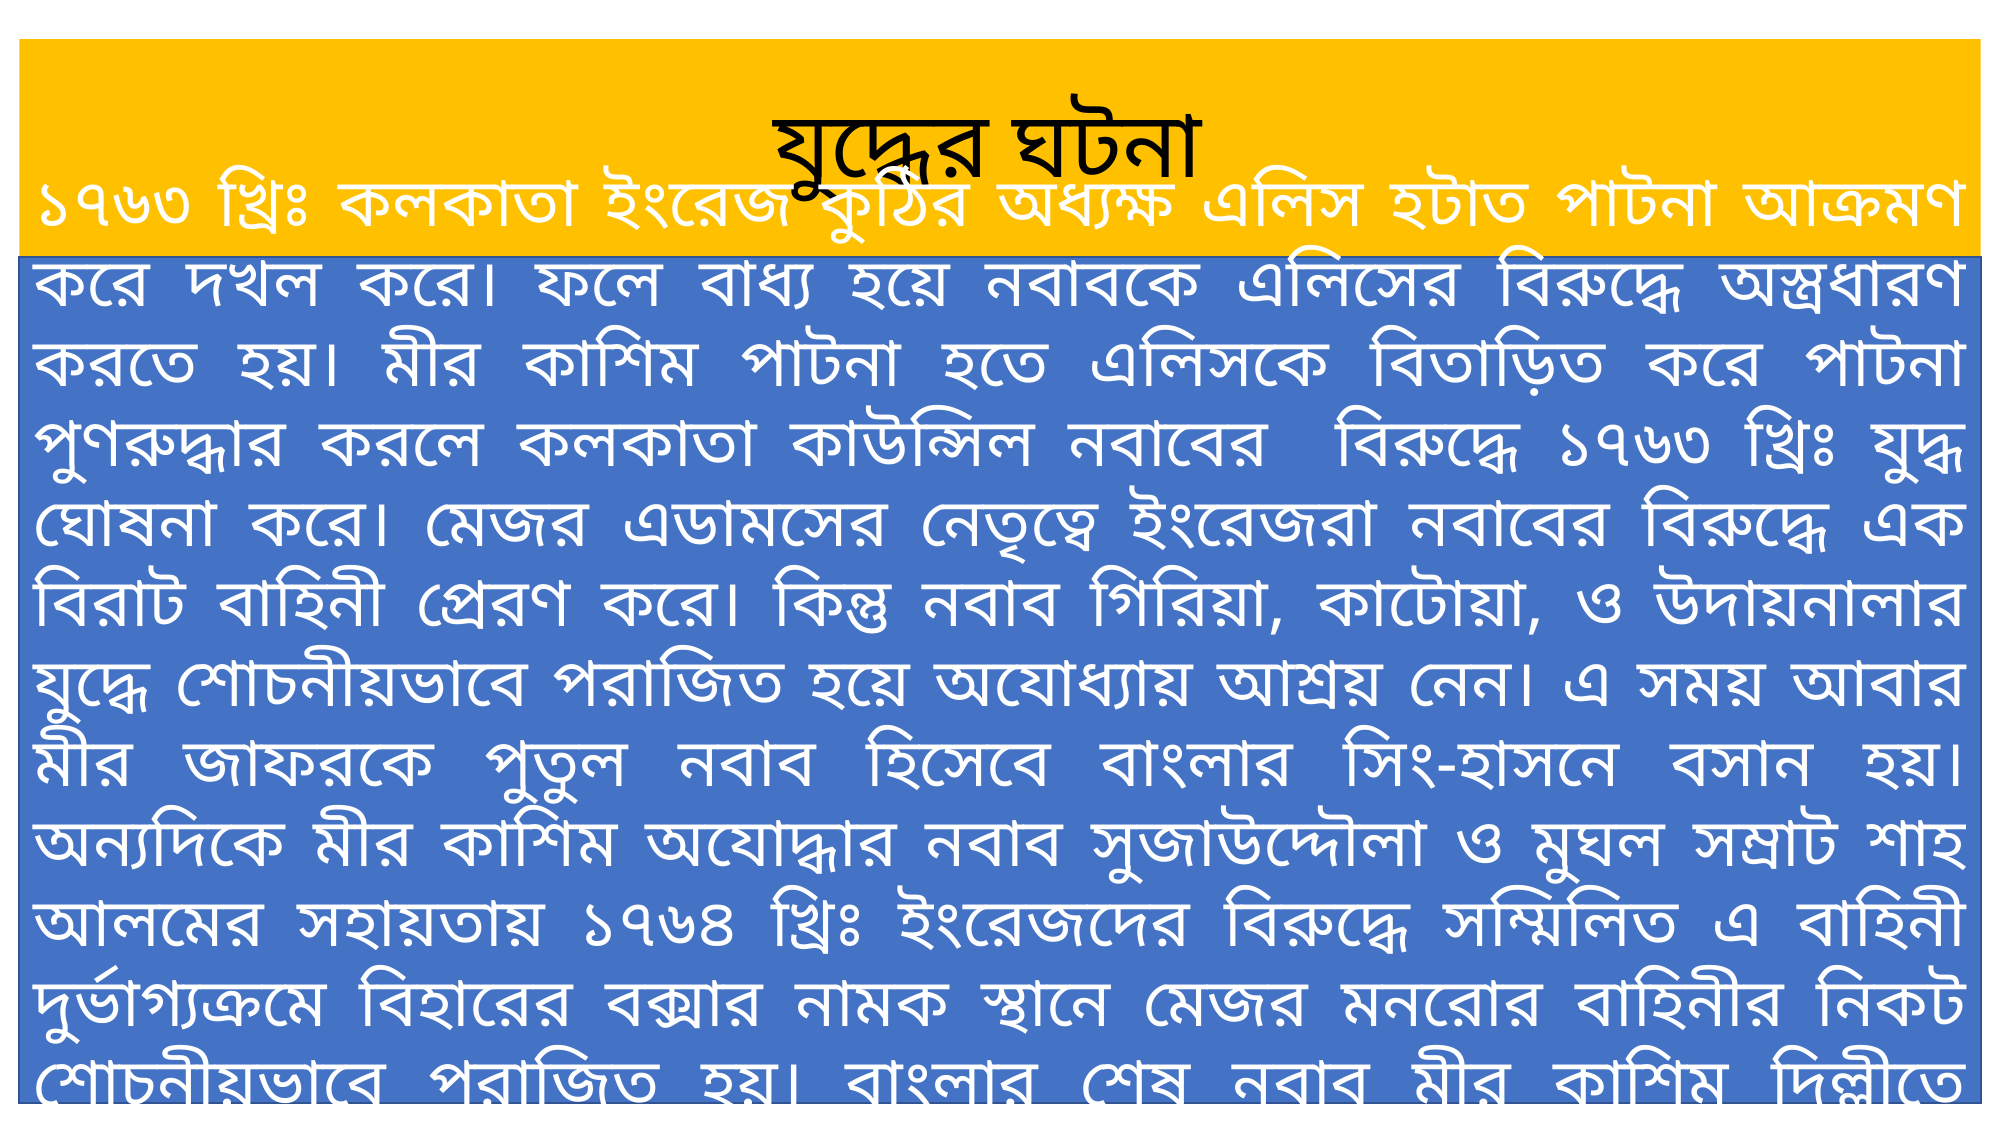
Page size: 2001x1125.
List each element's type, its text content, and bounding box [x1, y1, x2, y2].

text_box ১৭৬৩ খ্রিঃ কলকাতা ইংরেজ কুঠির অধ্যক্ষ এলিস হটাত পাটনা আক্রমণ করে দখল করে। ফলে বাধ্য হয়ে নবাবকে এলিসের বিরুদ্ধে অস্ত্রধারণ করতে হয়। মীর কাশিম পাটনা হতে এলিসকে বিতাড়িত করে পাটনা পুণরুদ্ধার করলে কলকাতা কাউন্সিল নবাবের বিরুদ্ধে ১৭৬৩ খ্রিঃ যুদ্ধ ঘোষনা করে। মেজর এডামসের নেতৃত্বে ইংরেজরা নবাবের বিরুদ্ধে এক বিরাট বাহিনী প্রেরণ করে। কিন্তু নবাব গিরিয়া, কাটোয়া, ও উদায়নালার যুদ্ধে শোচনীয়ভাবে পরাজিত হয়ে অযোধ্যায় আশ্রয় নেন। এ সময় আবার মীর জাফরকে পুতুল নবাব হিসেবে বাংলার সিং-হাসনে বসান হয়। অন্যদিকে মীর কাশিম অযোদ্ধার নবাব সুজাউদ্দৌলা ও মুঘল সম্রাট শাহ আলমের সহায়তায় ১৭৬৪ খ্রিঃ ইংরেজদের বিরুদ্ধে সম্মিলিত এ বাহিনী দুর্ভাগ্যক্রমে বিহারের বক্সার নামক স্থানে মেজর মনরোর বাহিনীর নিকট শোচনীয়ভাবে পরাজিত হয়। বাংলার শেষ নবাব মীর কাশিম দিল্লীতে আত্মগোপন করে থাকা অবস্থায় ১৭৭৭ খ্রিঃ মারা যান। [18, 256, 1982, 1104]
title যুদ্ধের ঘটনা [19, 39, 1981, 256]
